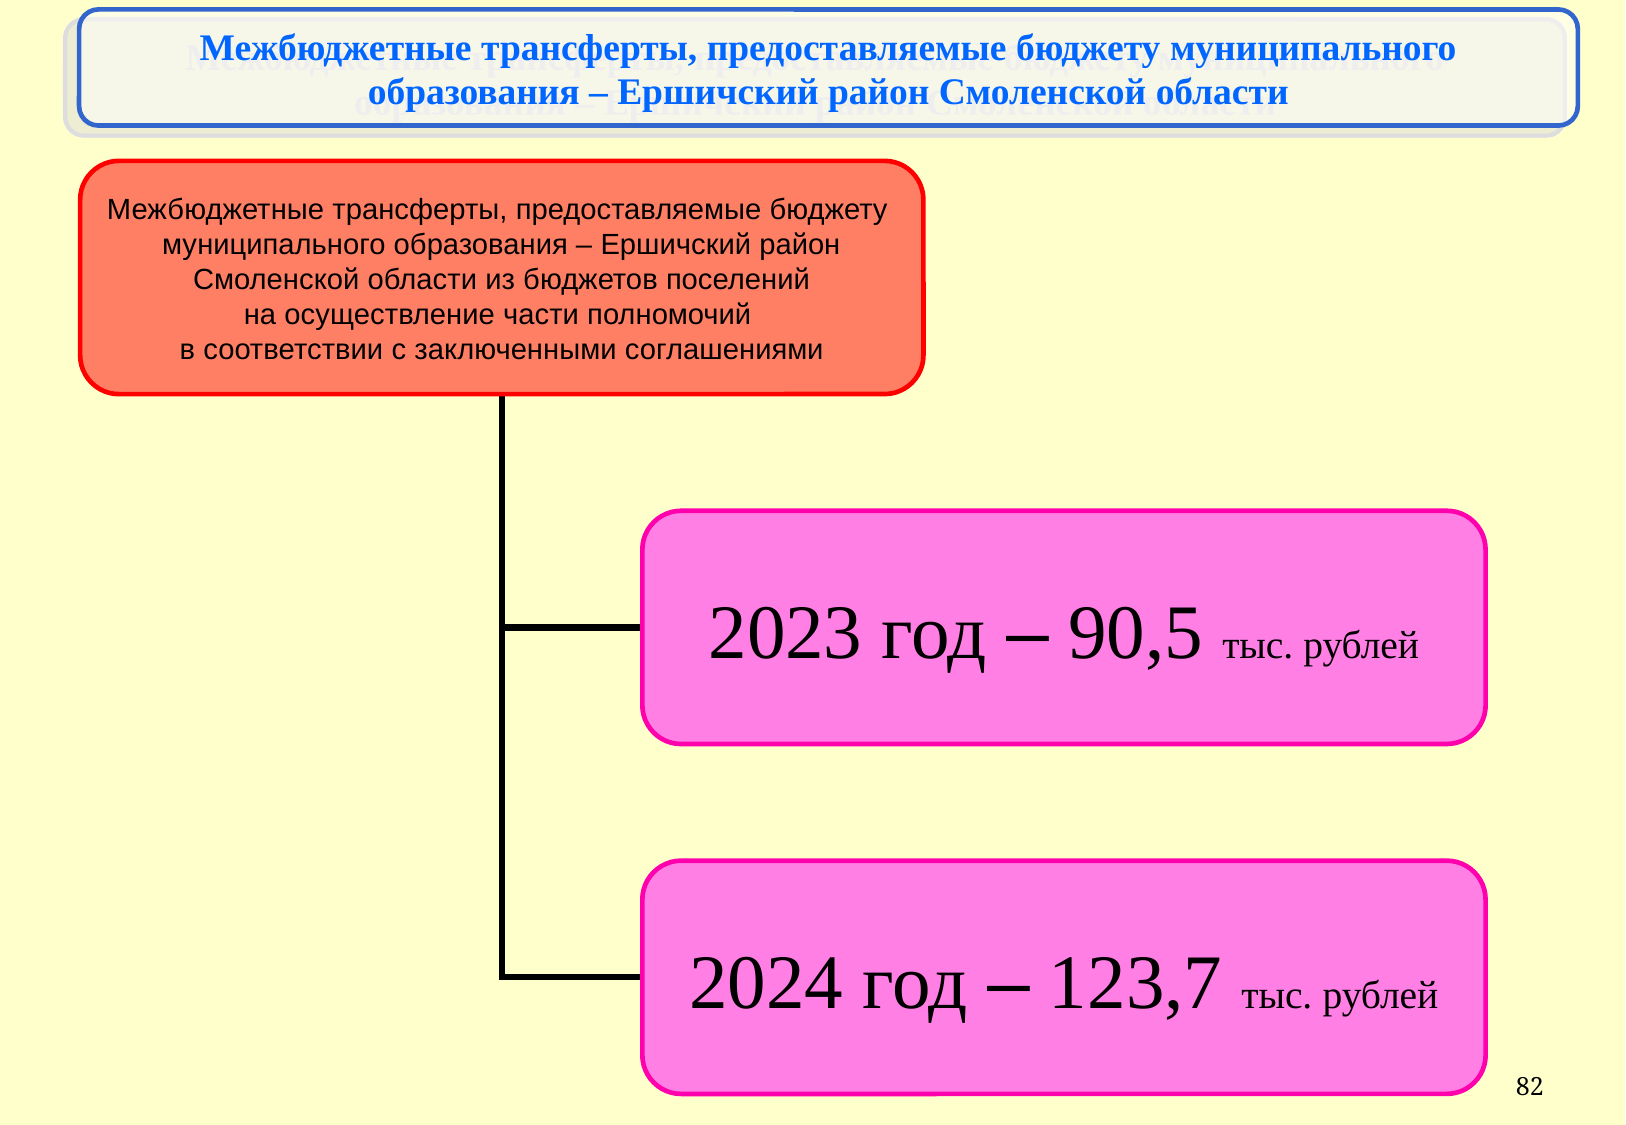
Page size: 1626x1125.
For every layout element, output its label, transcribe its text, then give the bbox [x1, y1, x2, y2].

text_box Межбюджетные трансферты, предоставляемые бюджету муниципального образования – Ершичский район Смоленской области [79, 9, 1578, 126]
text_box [80, 160, 1486, 1094]
slide_number 82 [1408, 1052, 1544, 1113]
